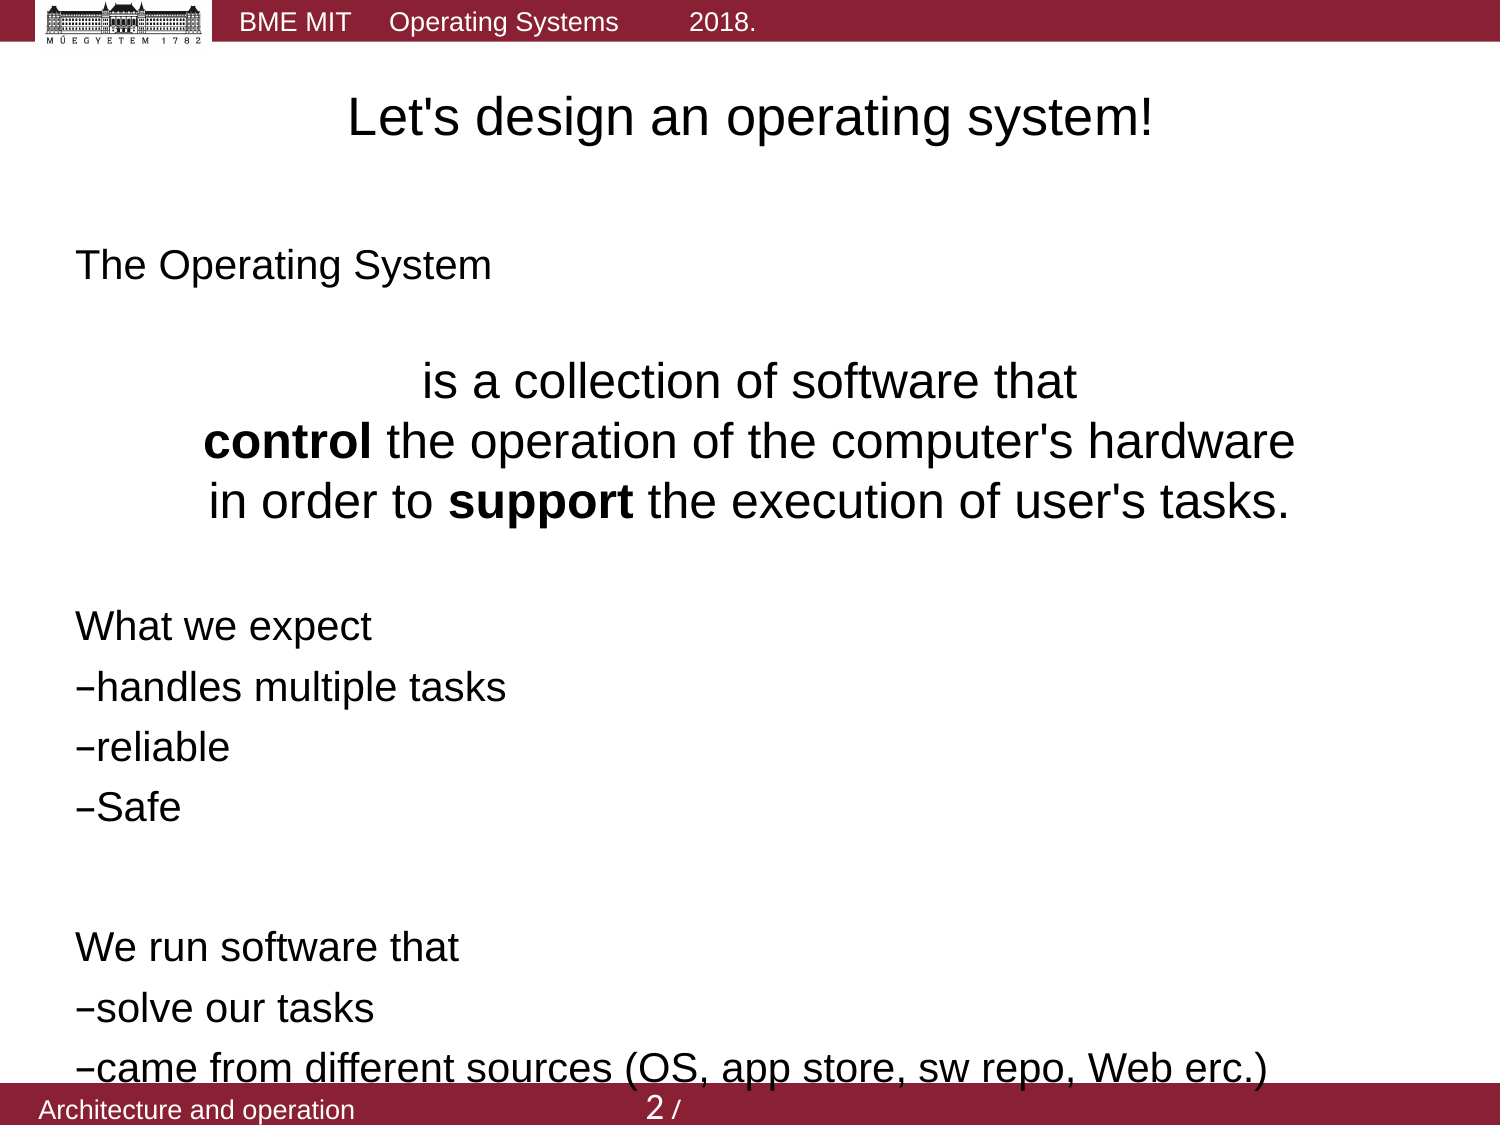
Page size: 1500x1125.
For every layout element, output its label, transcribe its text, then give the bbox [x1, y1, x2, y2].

title Let's design an operating system! [76, 19, 1427, 208]
picture [35, 0, 212, 51]
list The Operating System is a collection of software that control the operation of the computer's hardware in order to support the execution of user's tasks. What we expect handles multiple tasks reliable Safe We run software that solve our tasks came from different sources (OS, app store, sw repo, Web erc.) [75, 177, 1425, 1074]
